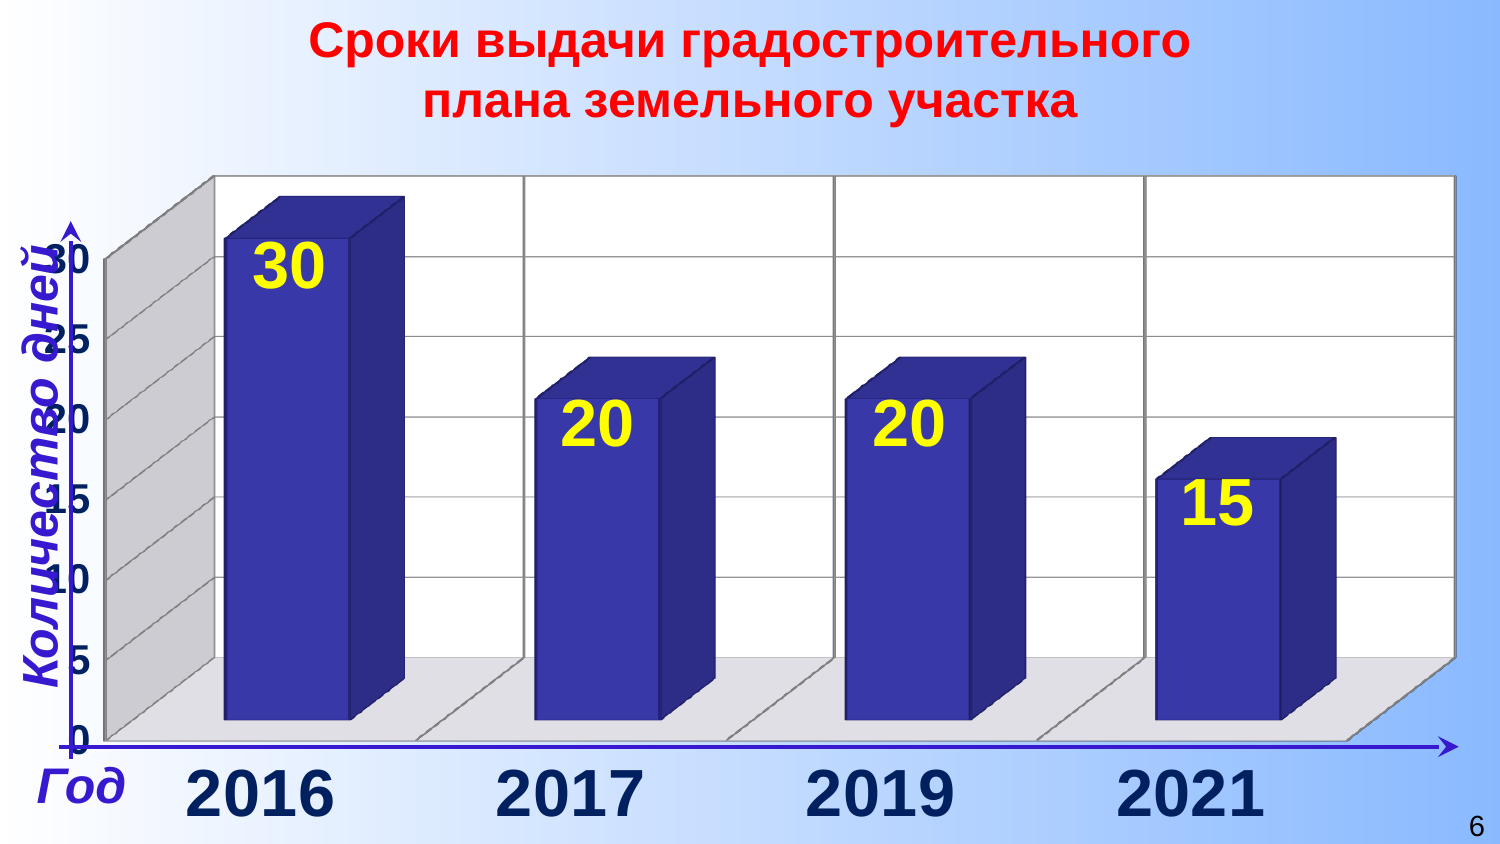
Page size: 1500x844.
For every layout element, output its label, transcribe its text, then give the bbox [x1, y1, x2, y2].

text_box Сроки выдачи градостроительного плана земельного участка [0, 0, 1500, 135]
chart [0, 161, 1500, 844]
